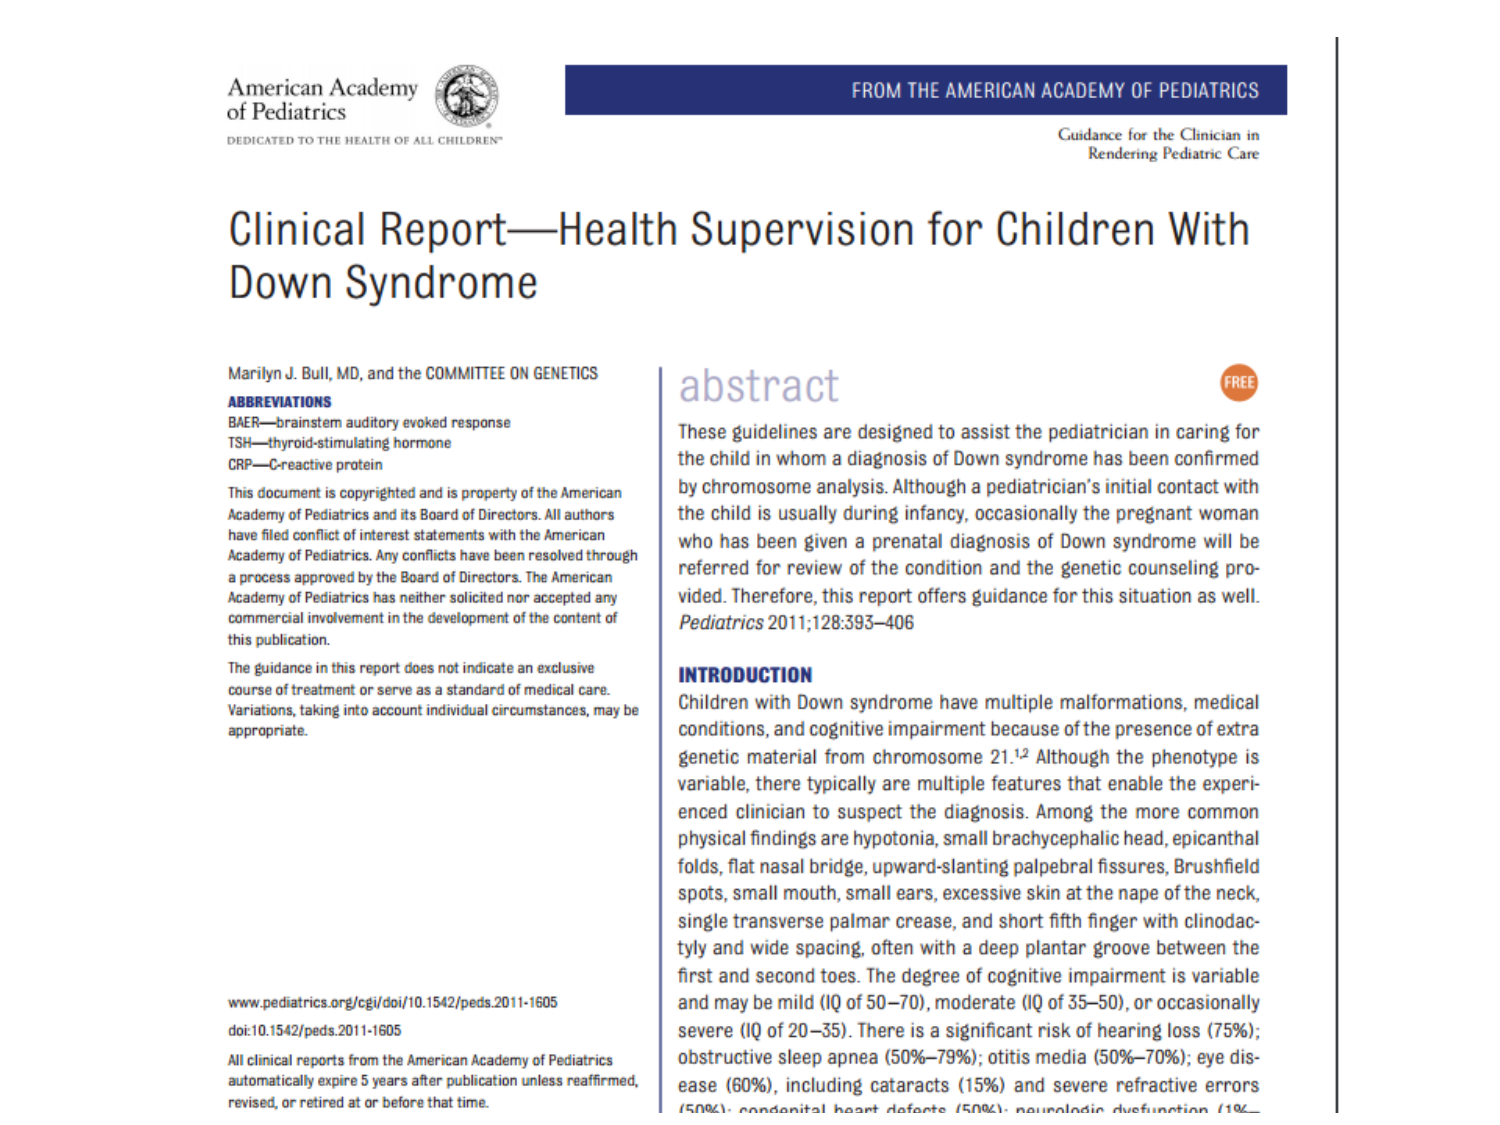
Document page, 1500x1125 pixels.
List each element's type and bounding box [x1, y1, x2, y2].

picture [124, 37, 1339, 1113]
